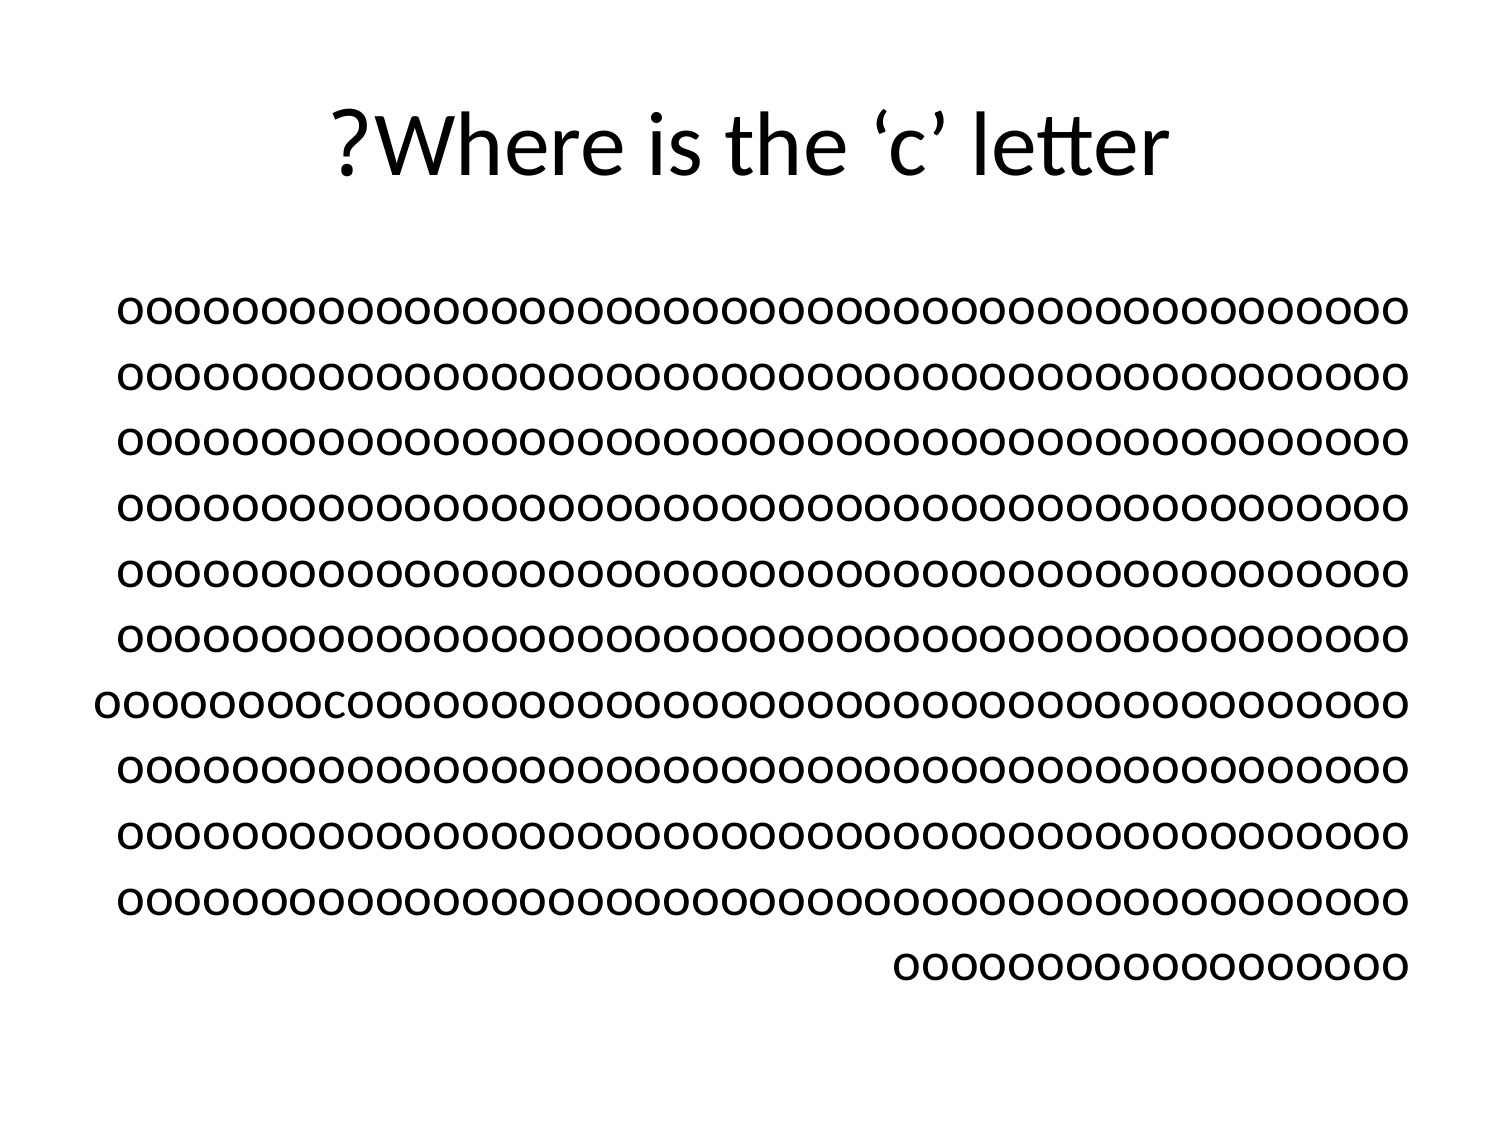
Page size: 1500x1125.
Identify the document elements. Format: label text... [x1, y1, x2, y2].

list oooooooooooooooooooooooooooooooooooooooooooooooooooooooooooooooooooooooooooooooooooooooooooooooooooooooooooooooooooooooooooooooooooooooooooooooooooooooooooooooooooooooooooooooooooooooooooooooooooooooooooooooooooooooooooooooooooooooooooooooooooooooooooooooooooooooooooooooooooooocoooooooooooooooooooooooooooooooooooooooooooooooooooooooooooooooooooooooooooooooooooooooooooooooooooooooooooooooooooooooooooooooooooooooooooooooooooooooooooooooooooooooooooooooooooooooooooooo [75, 262, 1425, 1005]
title Where is the ‘c’ letter? [75, 45, 1425, 233]
